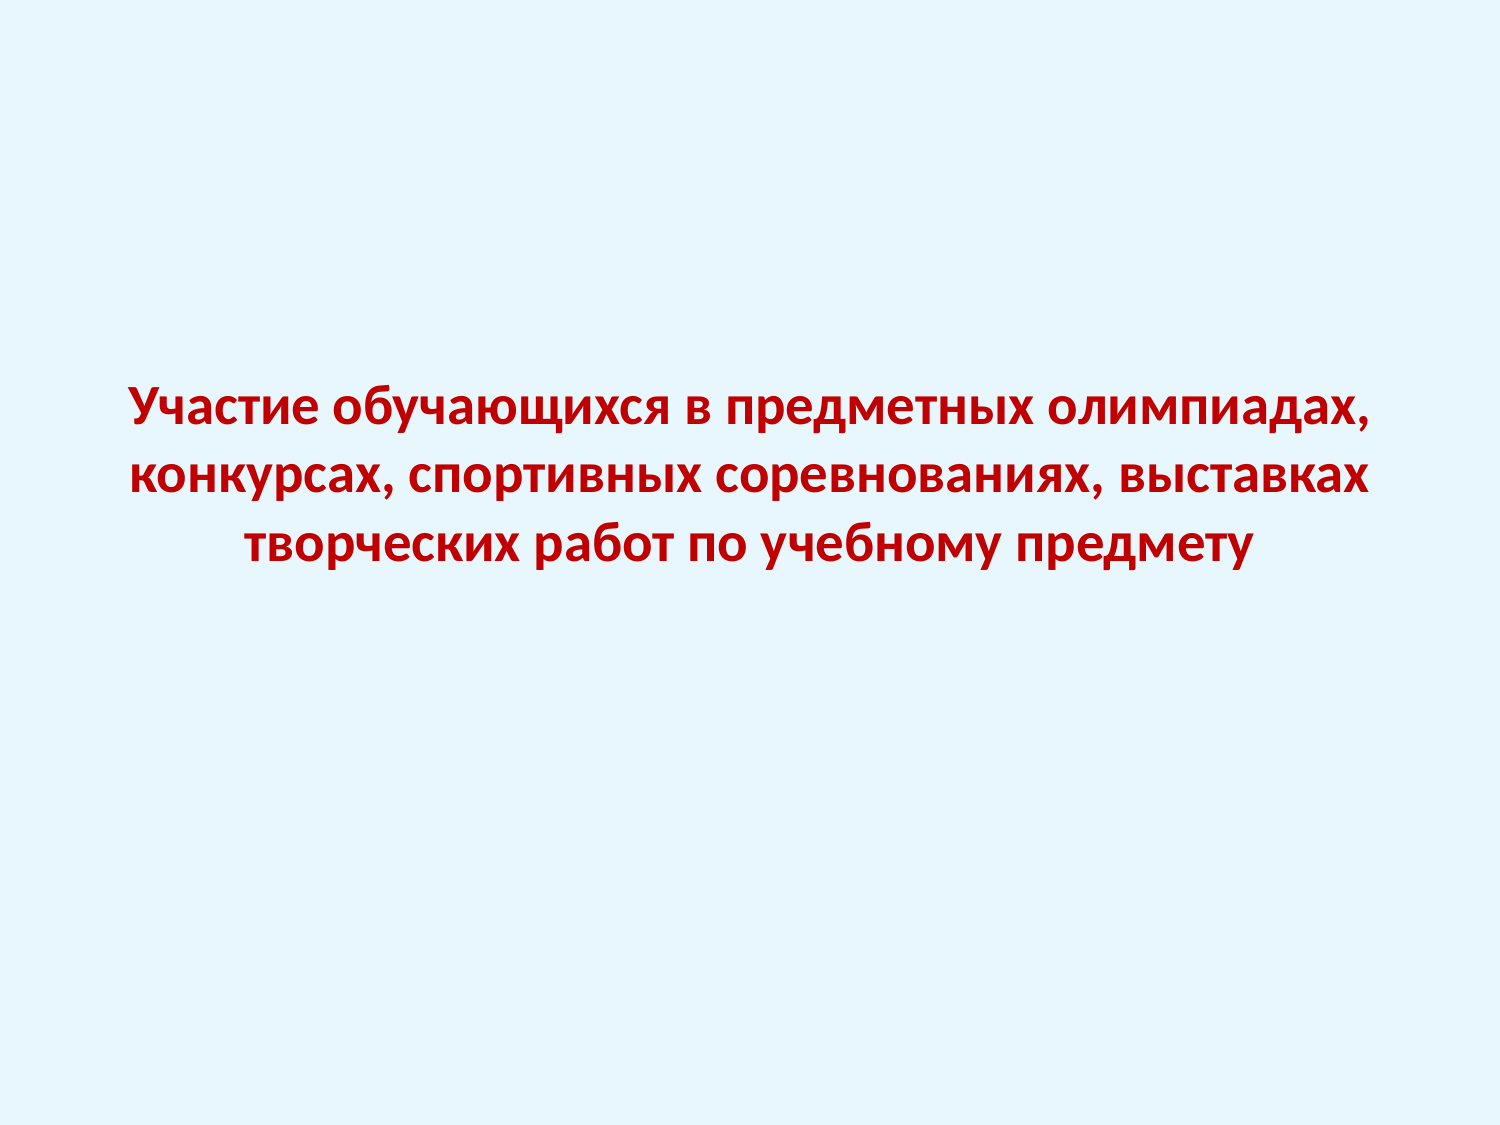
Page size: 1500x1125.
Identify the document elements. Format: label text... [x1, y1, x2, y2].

title Участие обучающихся в предметных олимпиадах, конкурсах, спортивных соревнованиях, выставках творческих работ по учебному предмету [112, 349, 1388, 591]
